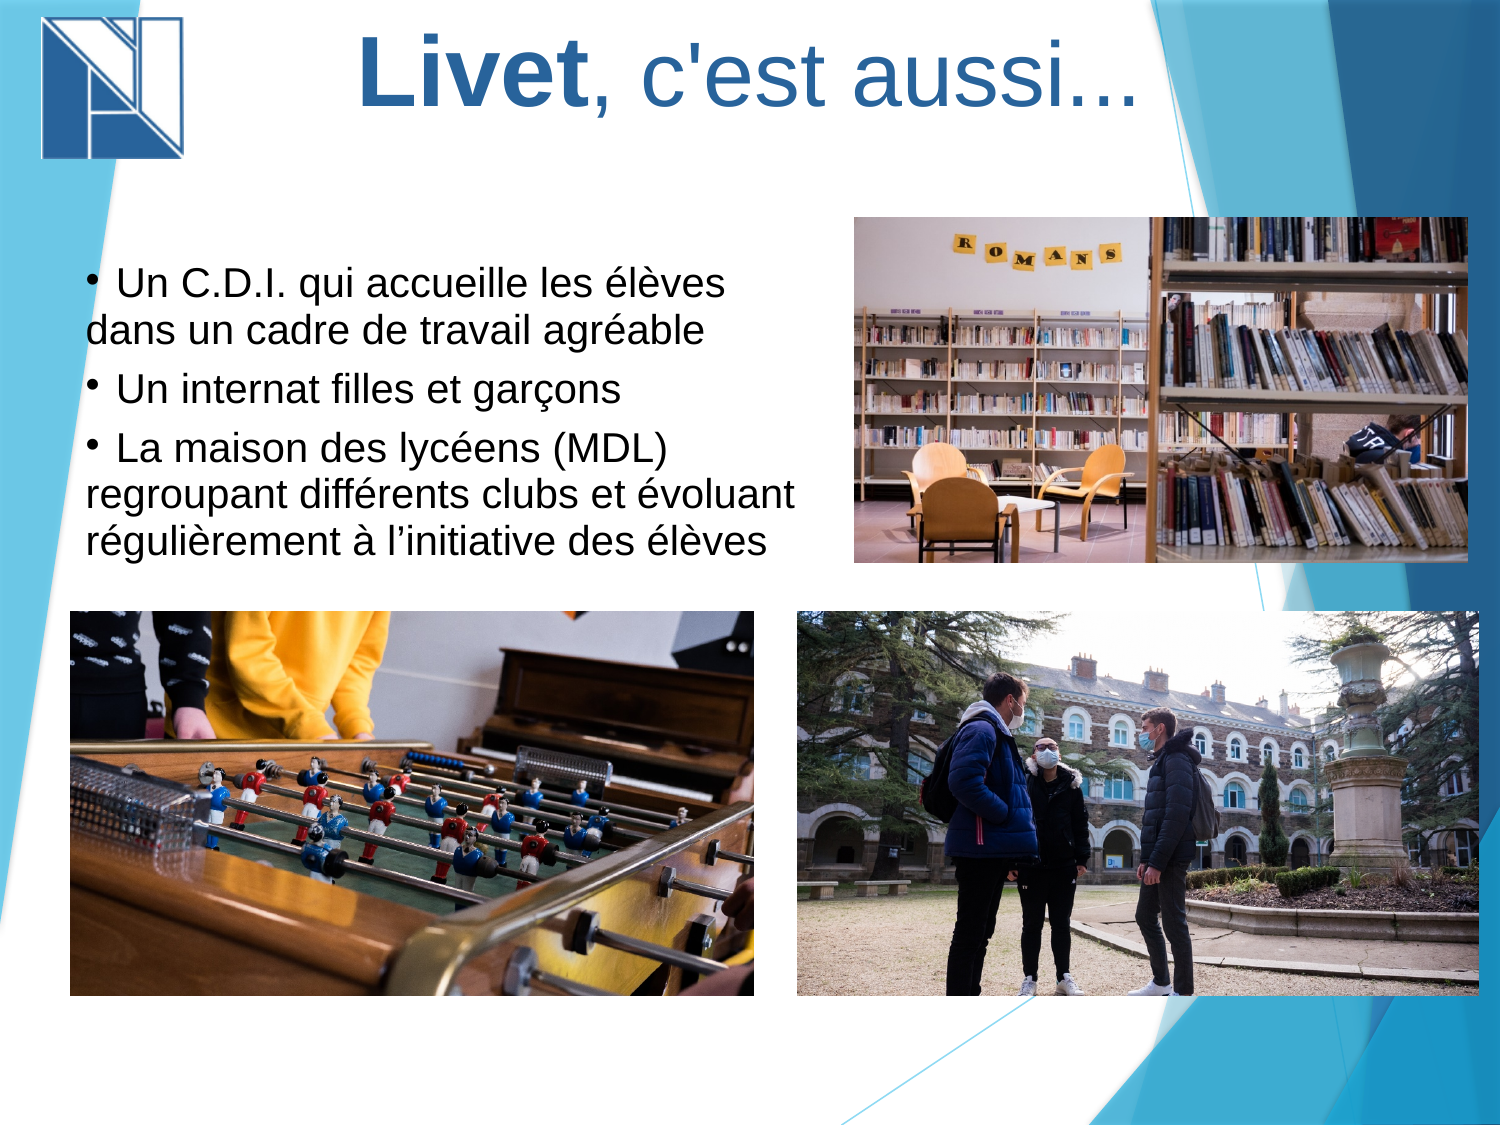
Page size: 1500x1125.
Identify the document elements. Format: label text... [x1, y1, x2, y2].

picture [40, 17, 184, 159]
picture [854, 216, 1469, 563]
text_box Un C.D.I. qui accueille les élèves dans un cadre de travail agréable Un internat filles et garçons La maison des lycéens (MDL) regroupant différents clubs et évoluant régulièrement à l’initiative des élèves [70, 189, 839, 563]
text_box Livet, c'est aussi... [188, 0, 1311, 140]
picture [70, 611, 754, 997]
picture [796, 611, 1480, 997]
